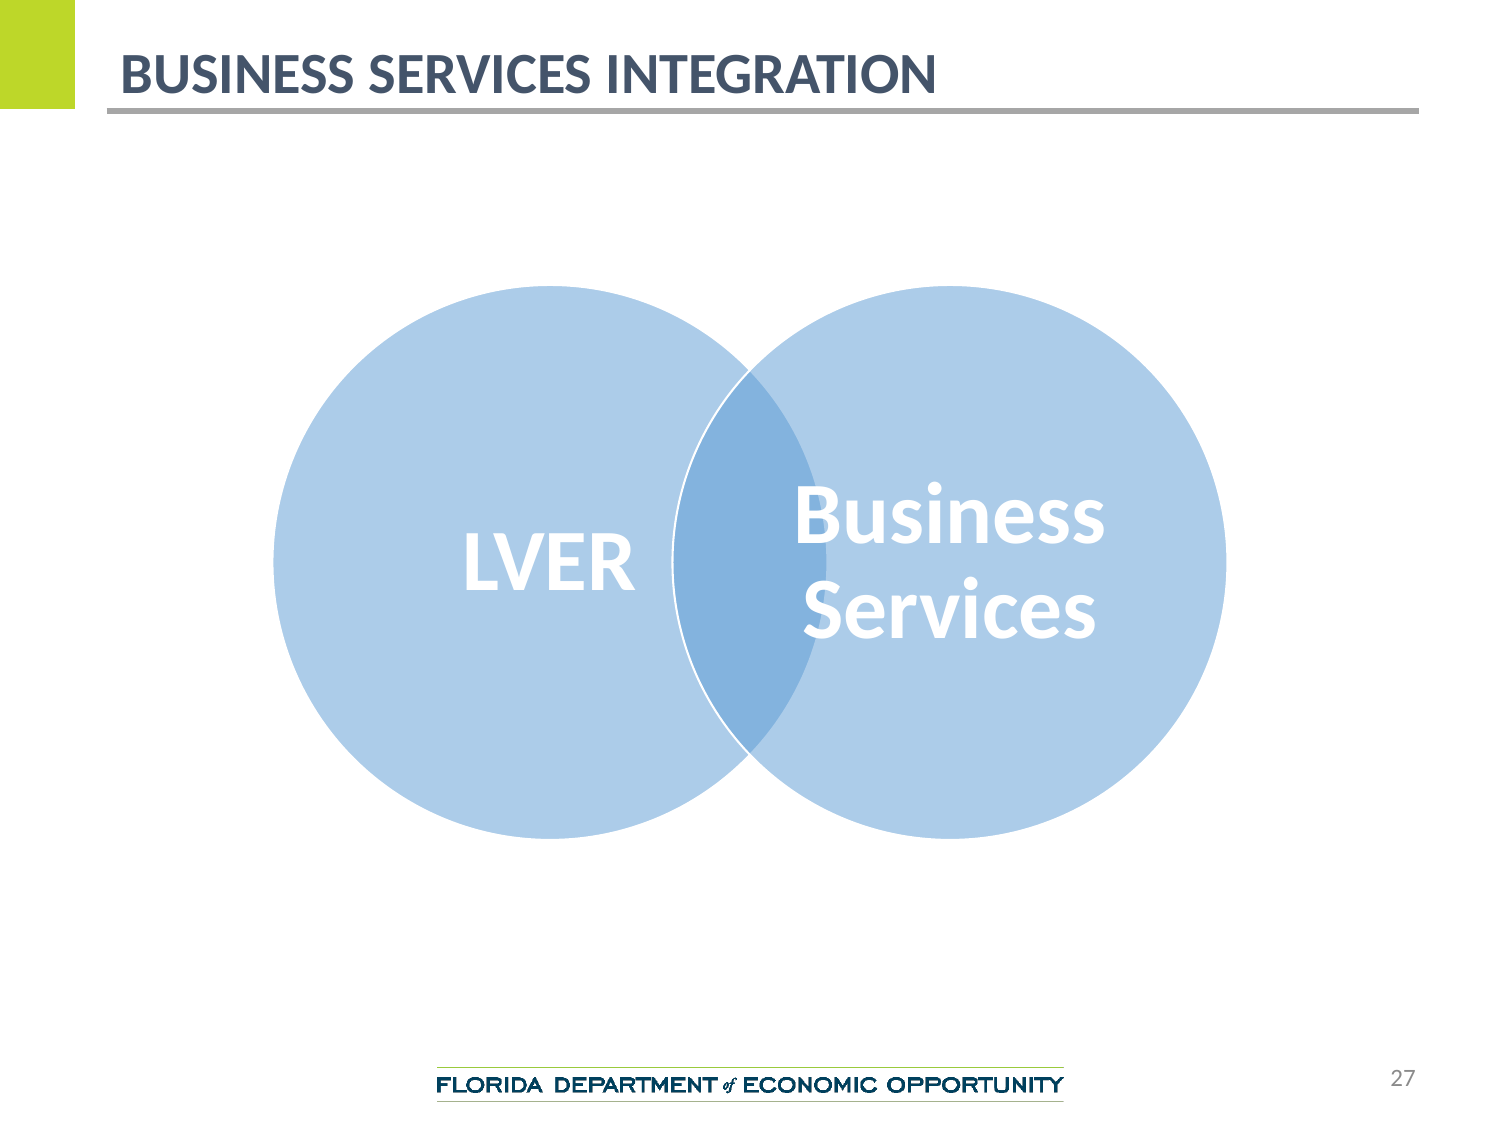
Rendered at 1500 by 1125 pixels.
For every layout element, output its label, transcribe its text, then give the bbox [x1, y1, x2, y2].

text_box BUSINESS SERVICES INTEGRATION [106, 41, 1425, 99]
picture [470, 1081, 480, 1089]
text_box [249, 229, 1250, 896]
slide_number 27 [1093, 1046, 1431, 1107]
text_box [0, 0, 76, 110]
picture [437, 1067, 1064, 1102]
